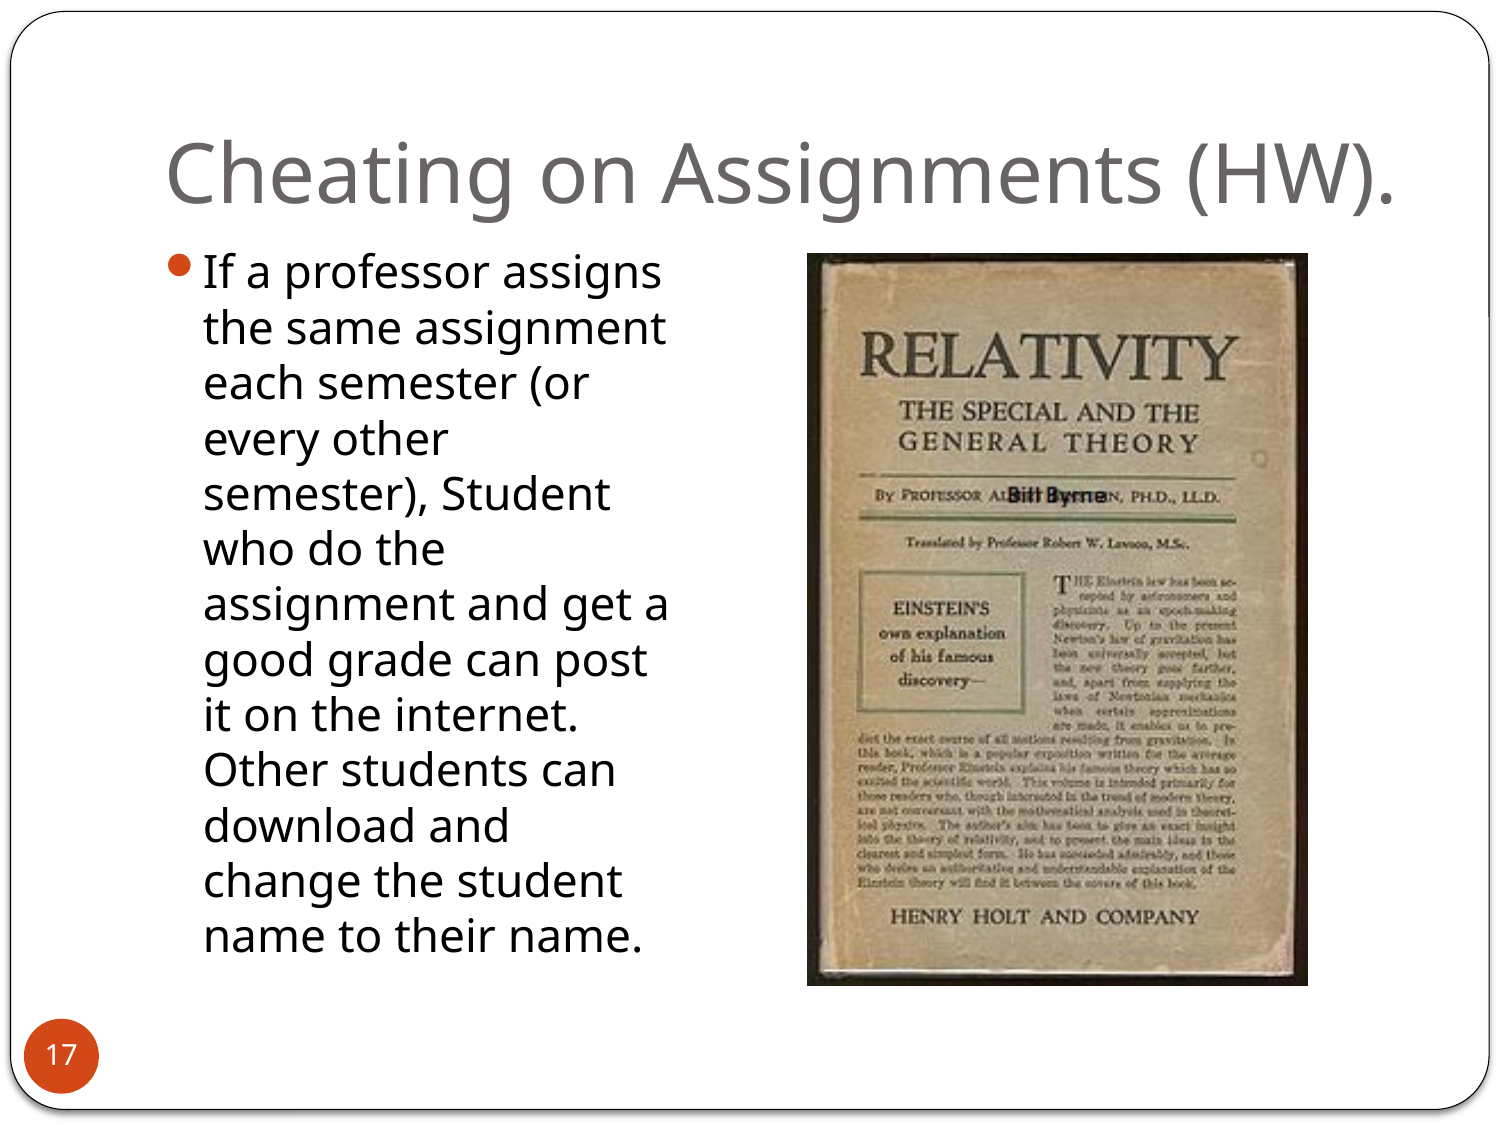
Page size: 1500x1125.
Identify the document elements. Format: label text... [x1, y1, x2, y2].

slide_number 17 [23, 1018, 99, 1094]
list If a professor assigns the same assignment each semester (or every other semester), Student who do the assignment and get a good grade can post it on the internet. Other students can download and change the student name to their name. [150, 235, 688, 986]
picture [806, 253, 1308, 986]
title Cheating on Assignments (HW). [150, 47, 1425, 236]
